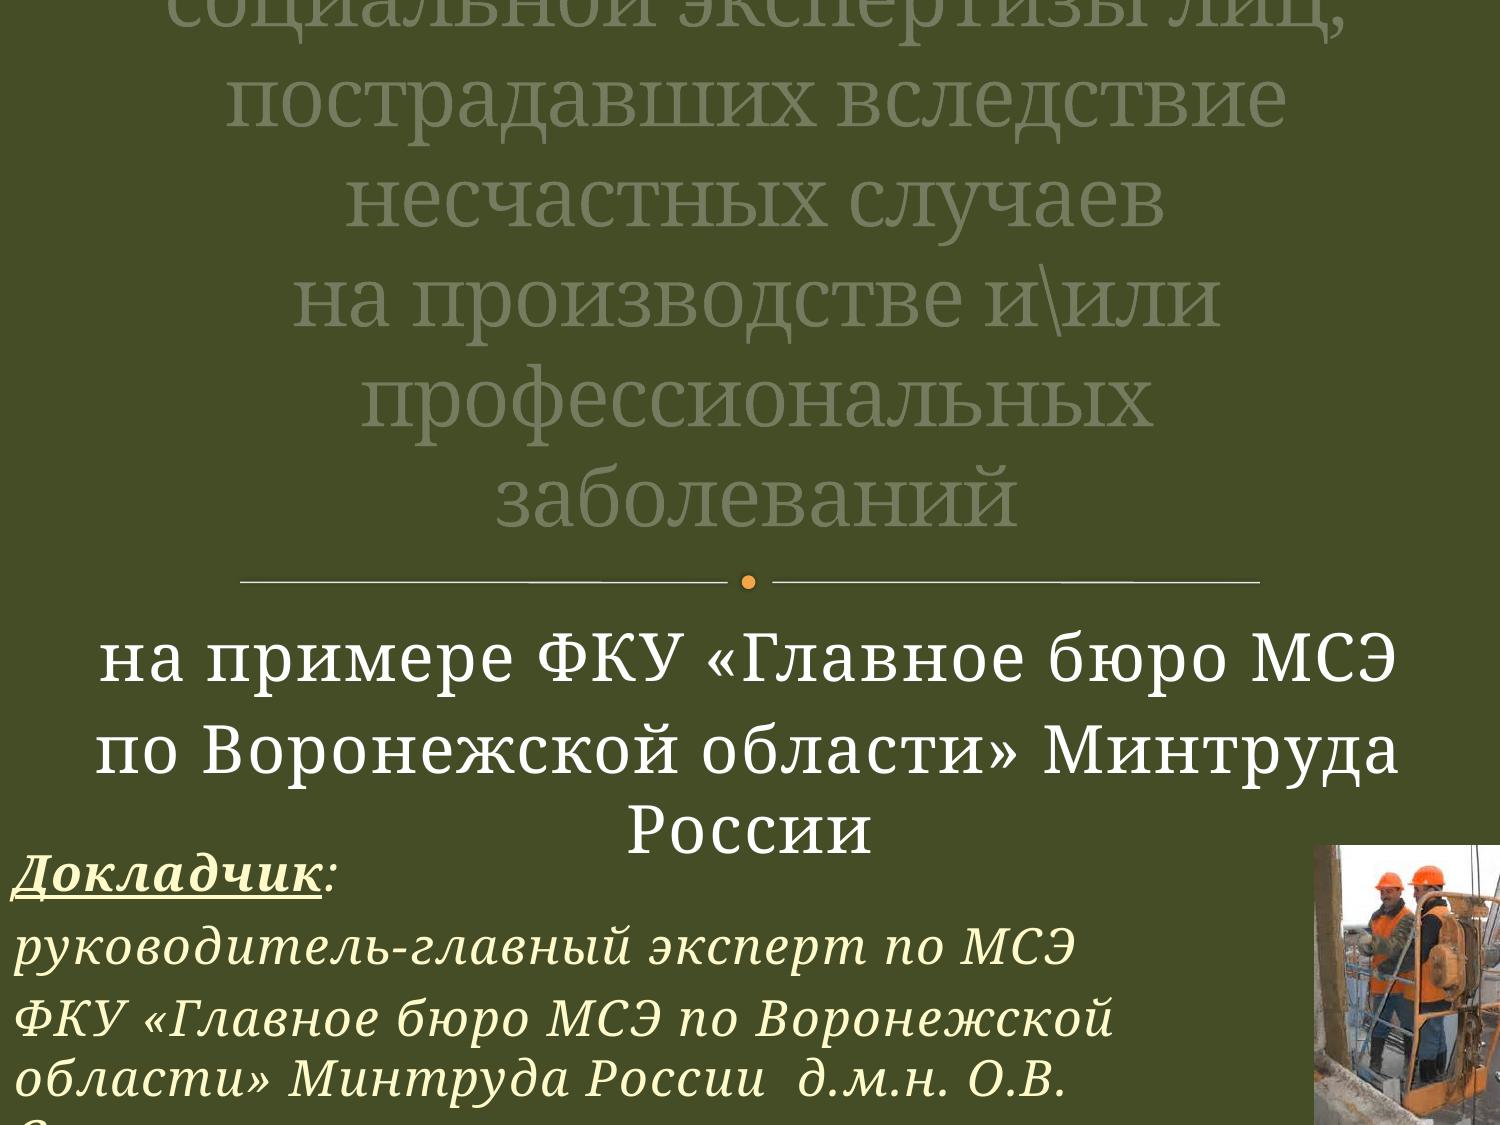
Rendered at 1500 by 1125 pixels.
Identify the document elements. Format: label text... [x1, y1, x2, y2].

title Особенности медико-социальной экспертизы лиц, пострадавших вследствие несчастных случаев на производстве и\или профессиональных заболеваний [74, 78, 1438, 551]
text_box Докладчик: руководитель-главный эксперт по МСЭ ФКУ «Главное бюро МСЭ по Воронежской области» Минтруда России д.м.н. О.В. Сергеева [0, 834, 1306, 1125]
subtitle на примере ФКУ «Главное бюро МСЭ по Воронежской области» Минтруда России [0, 606, 1500, 811]
picture [1314, 845, 1500, 1125]
